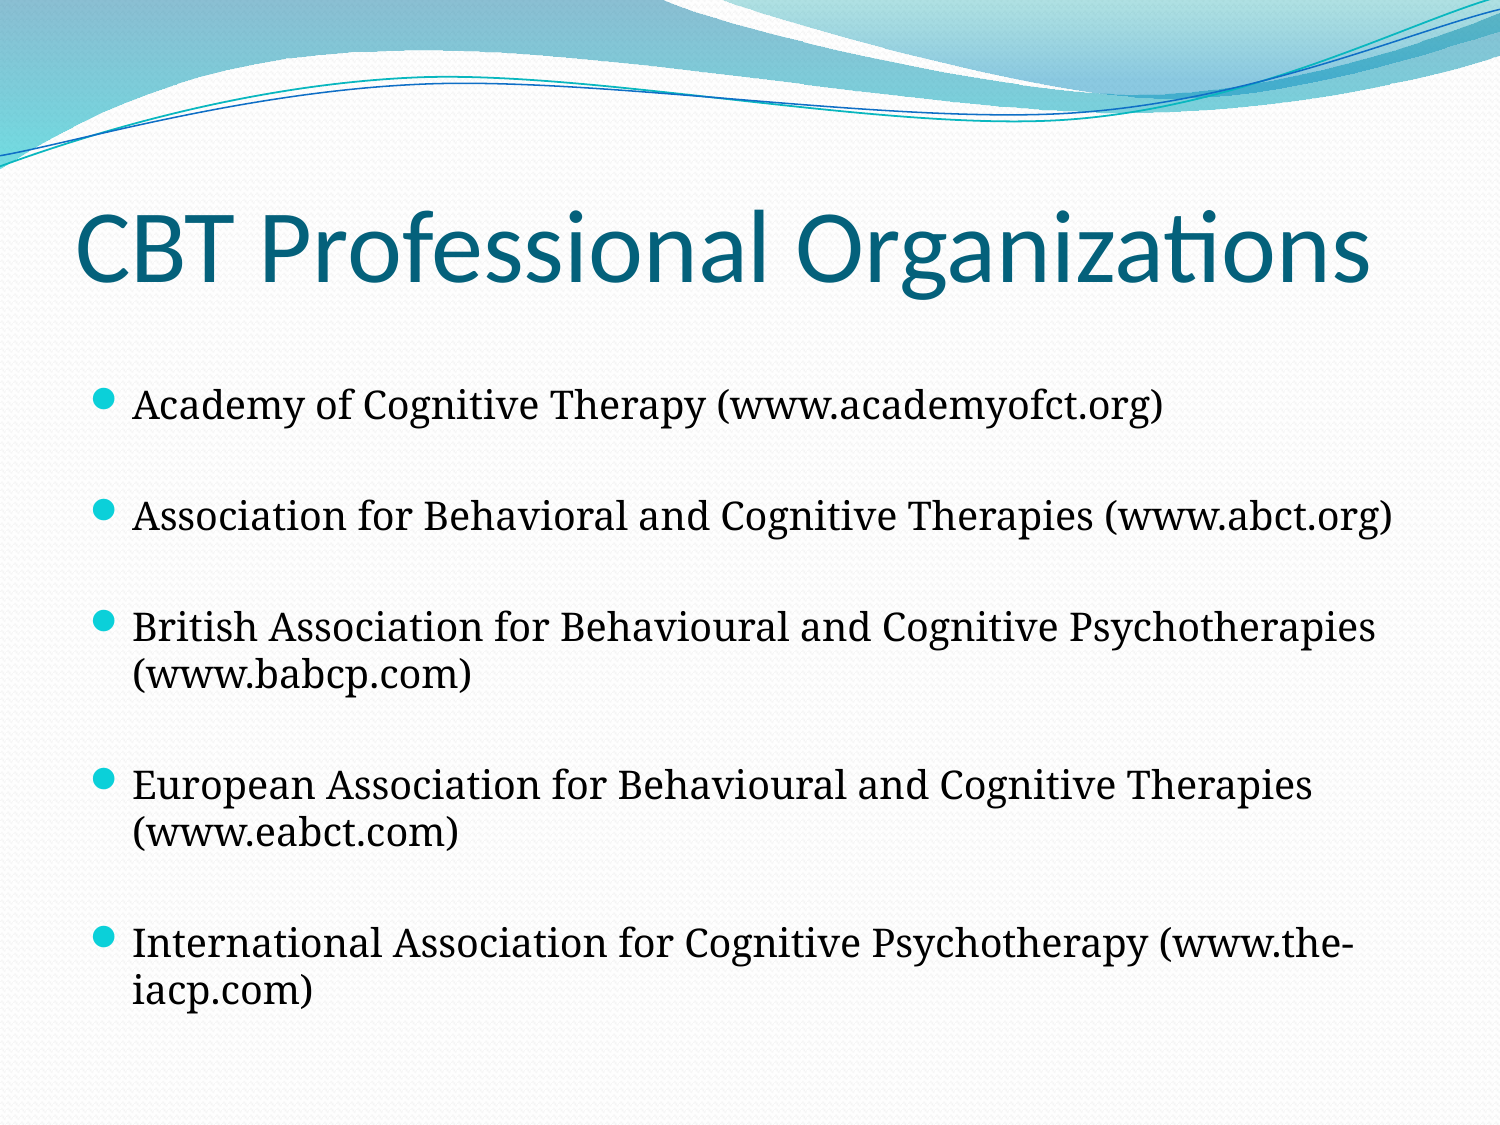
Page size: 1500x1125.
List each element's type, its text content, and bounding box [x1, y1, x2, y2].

title CBT Professional Organizations [75, 115, 1425, 303]
list Academy of Cognitive Therapy (www.academyofct.org) Association for Behavioral and Cognitive Therapies (www.abct.org) British Association for Behavioural and Cognitive Psychotherapies (www.babcp.com) European Association for Behavioural and Cognitive Therapies (www.eabct.com) International Association for Cognitive Psychotherapy (www.the-iacp.com) [75, 317, 1425, 1038]
